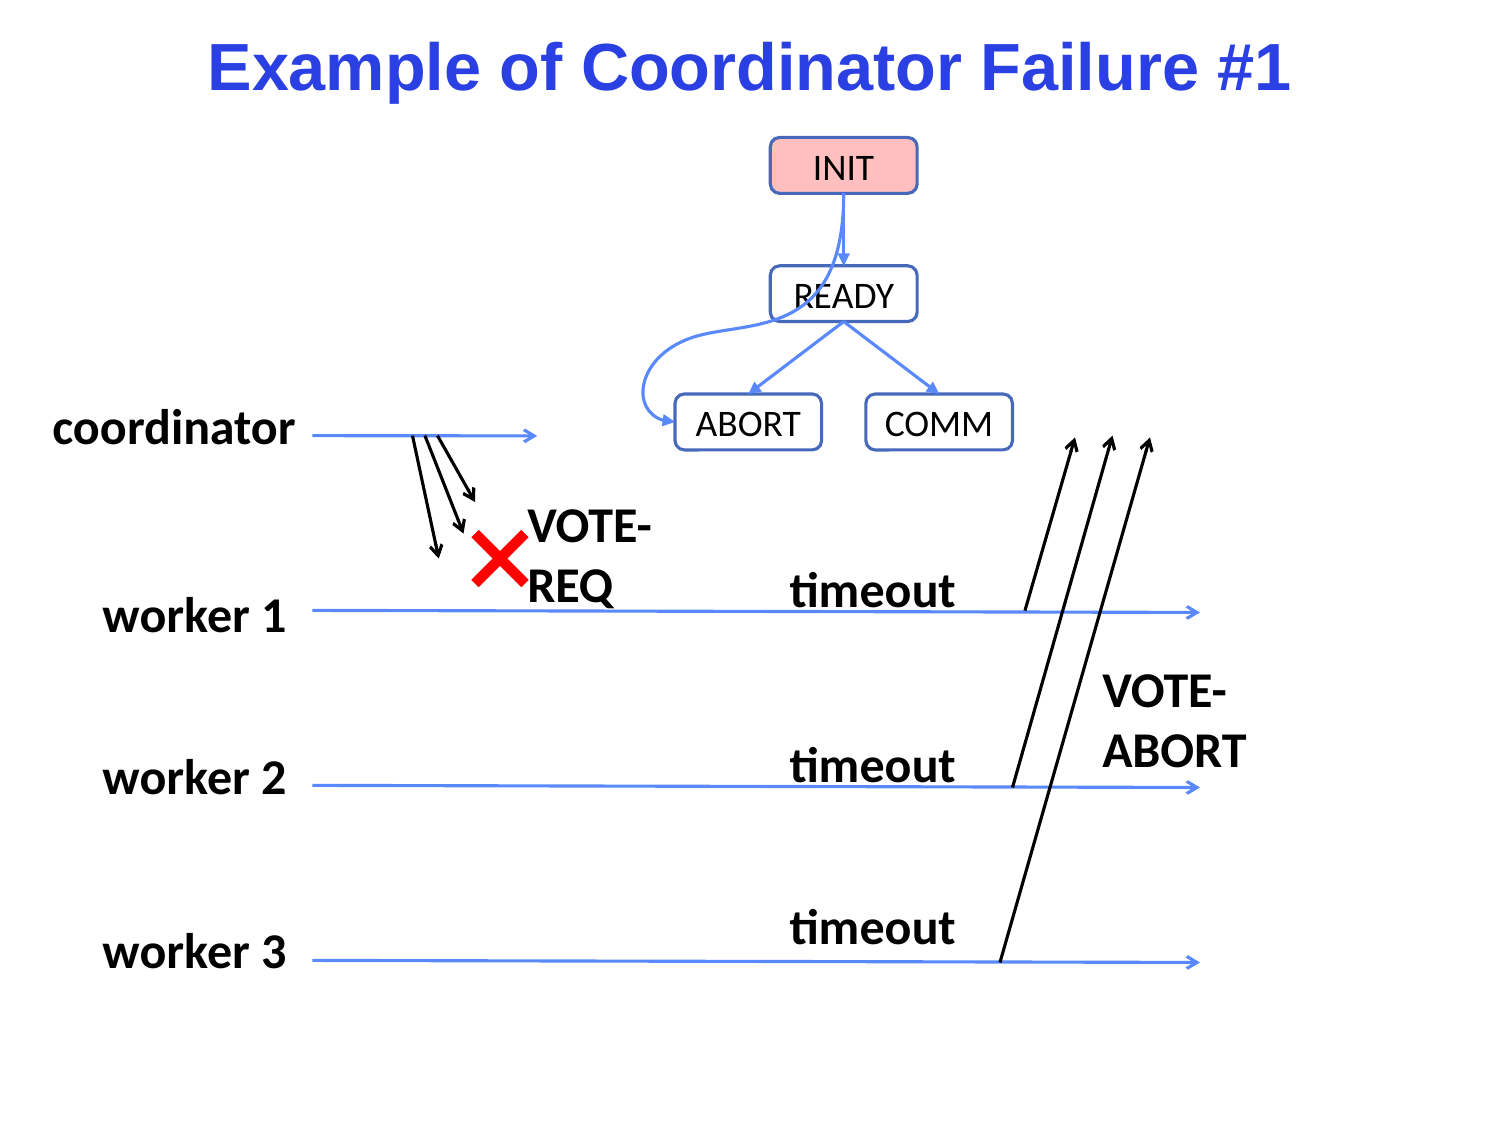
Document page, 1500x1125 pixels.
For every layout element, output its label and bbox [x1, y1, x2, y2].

text_box [441, 437, 535, 442]
text_box [363, 449, 494, 511]
text_box [37, 387, 538, 463]
text_box [674, 137, 1013, 451]
text_box [87, 887, 1201, 987]
text_box [87, 485, 1338, 813]
title [162, 24, 1338, 113]
